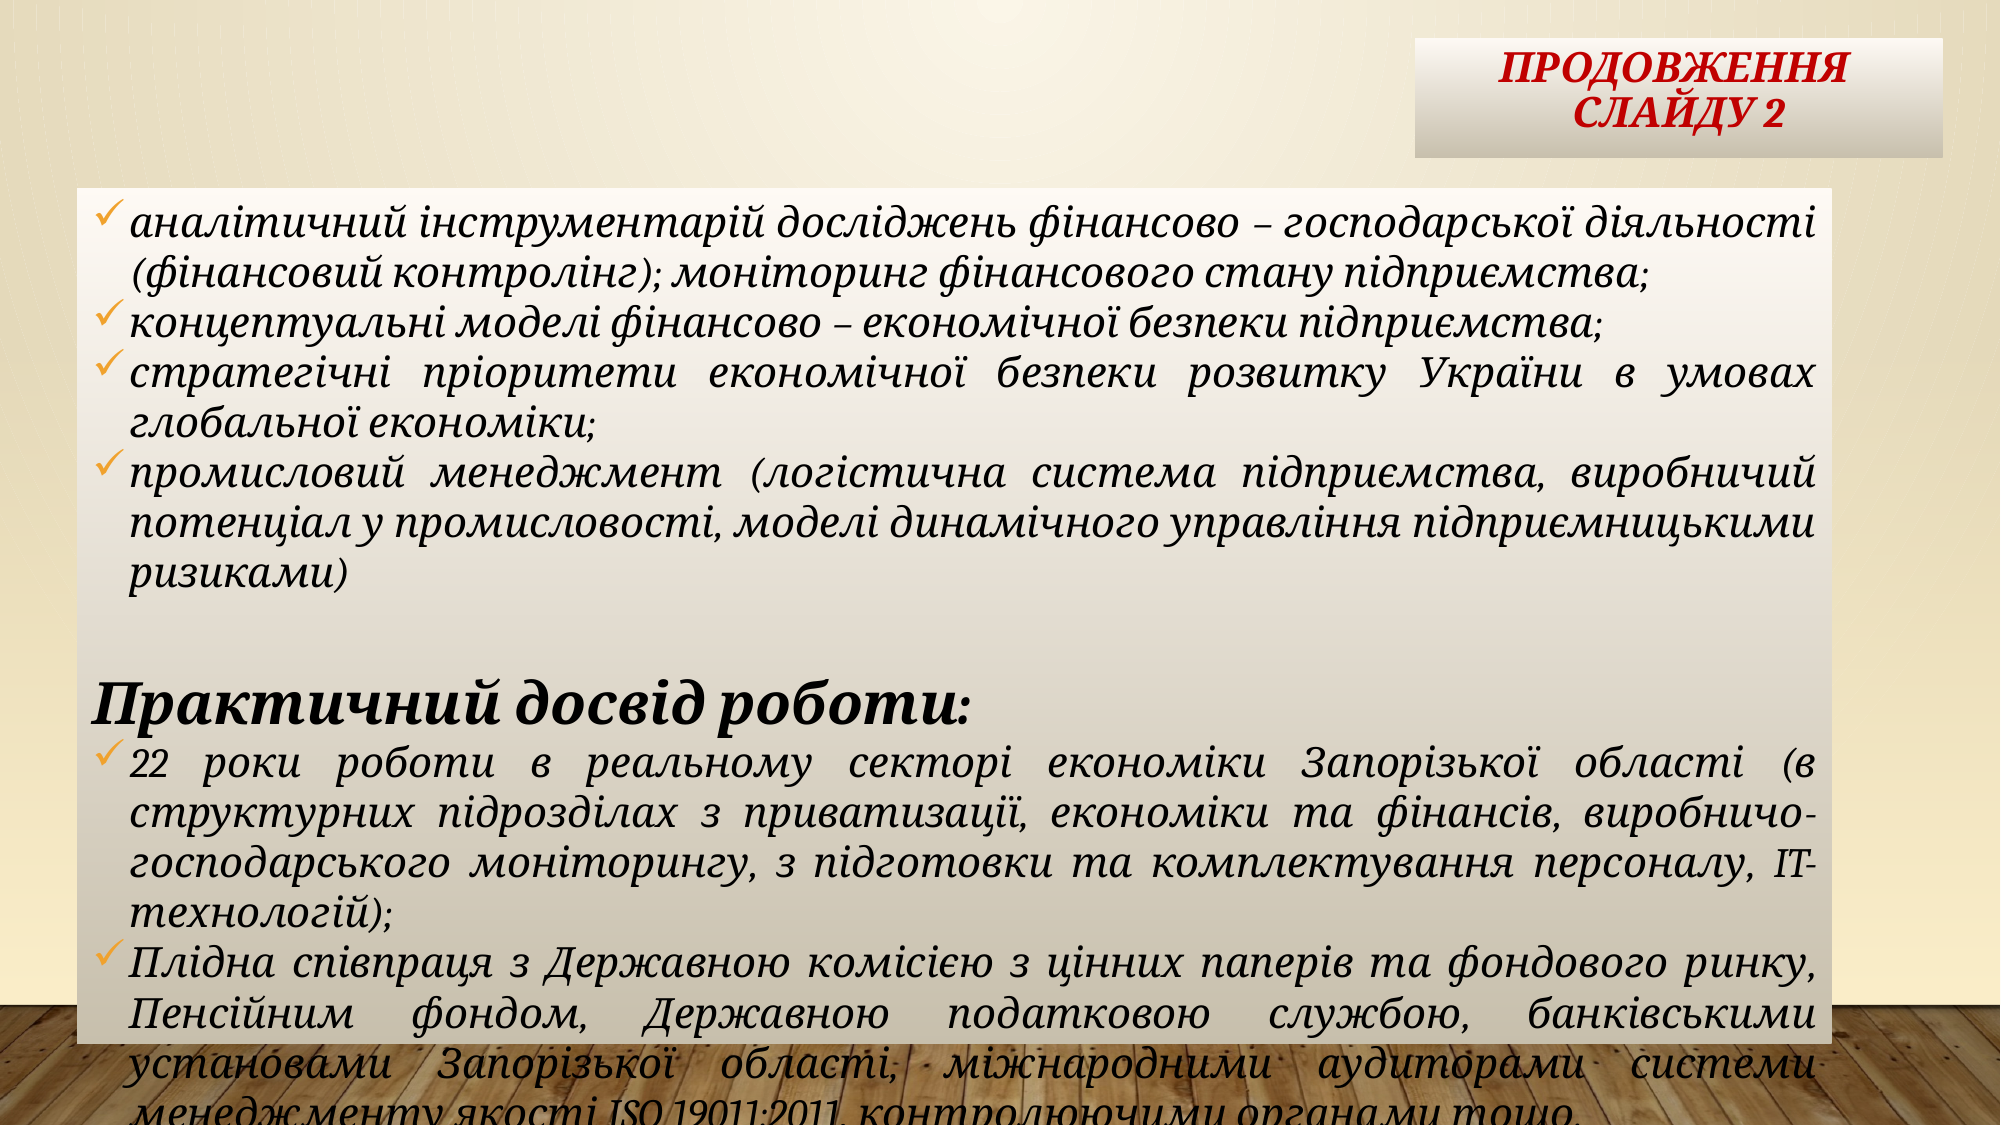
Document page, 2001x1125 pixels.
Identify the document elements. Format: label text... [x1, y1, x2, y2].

picture [0, 1005, 2000, 1125]
list аналітичний інструментарій досліджень фінансово – господарської діяльності (фінансовий контролінг); моніторинг фінансового стану підприємства; концептуальні моделі фінансово – економічної безпеки підприємства; стратегічні пріоритети економічної безпеки розвитку України в умовах глобальної економіки; промисловий менеджмент (логістична система підприємства, виробничий потенціал у промисловості, моделі динамічного управління підприємницькими ризиками) Практичний досвід роботи: 22 роки роботи в реальному секторі економіки Запорізької області (в структурних підрозділах з приватизації, економіки та фінансів, виробничо-господарського моніторингу, з підготовки та комплектування персоналу, IT-технологій); Плідна співпраця з Державною комісією з цінних паперів та фондового ринку, Пенсійним фондом, Державною податковою службою, банківськими установами Запорізької області, міжнародними аудиторами системи менеджменту якості ISO 19011:2011, контролюючими органами тощо. [77, 188, 1832, 1044]
title ПРОДОВЖЕННЯ СЛАЙДУ 2 [1415, 38, 1943, 158]
